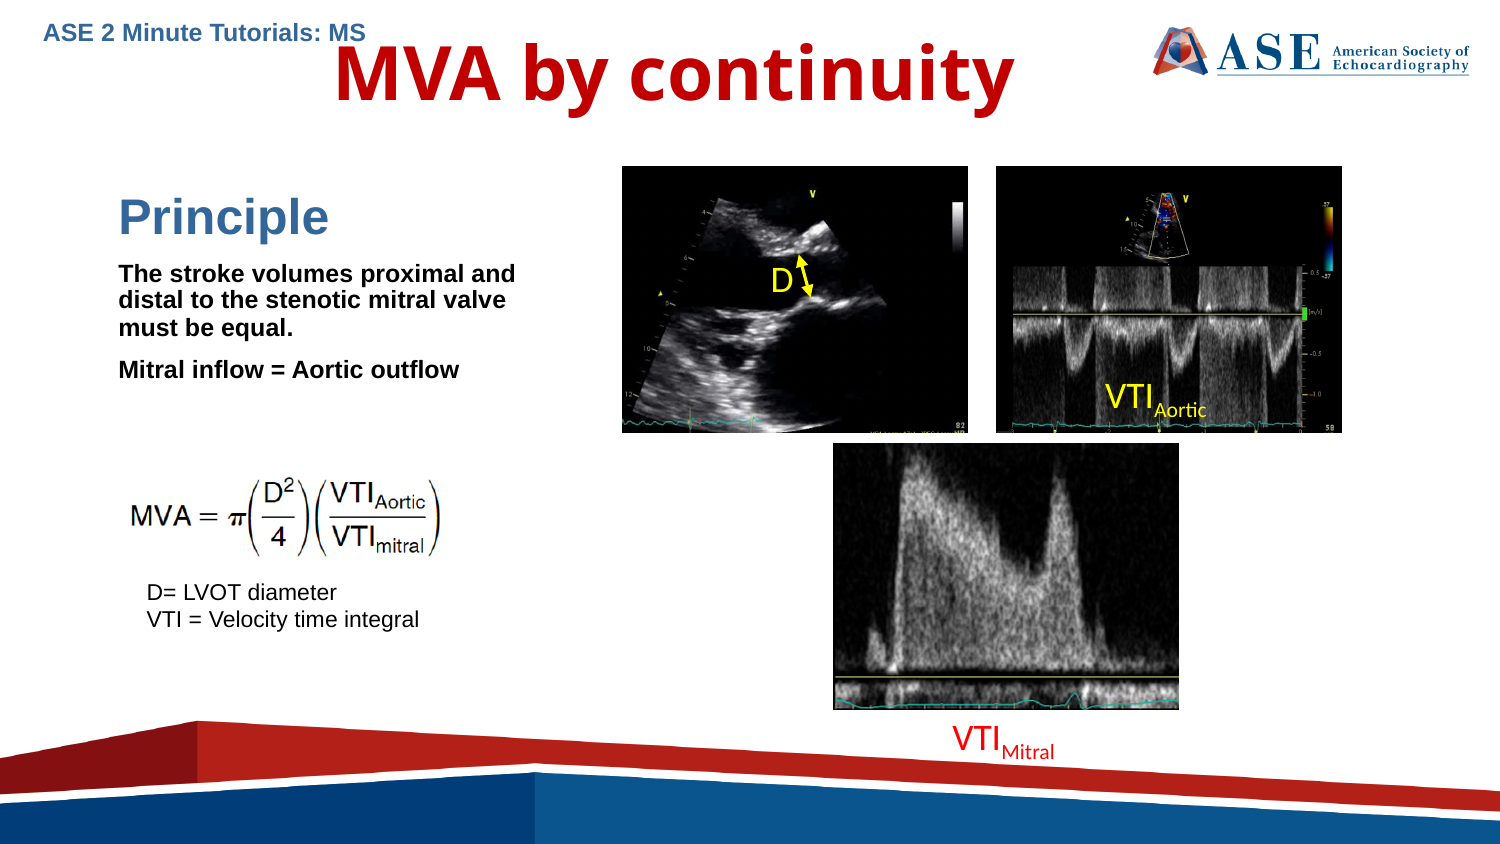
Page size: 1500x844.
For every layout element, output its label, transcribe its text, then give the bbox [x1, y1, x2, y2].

list The stroke volumes proximal and distal to the stenotic mitral valve must be equal. Mitral inflow = Aortic outflow [103, 253, 588, 723]
title Principle [103, 142, 588, 253]
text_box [106, 443, 533, 641]
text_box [622, 166, 968, 433]
text_box ASE 2 Minute Tutorials: MS [0, 0, 410, 55]
text_box VTIMitral [937, 710, 1128, 771]
text_box MVA by continuity [67, 0, 1281, 142]
picture [0, 0, 1500, 844]
